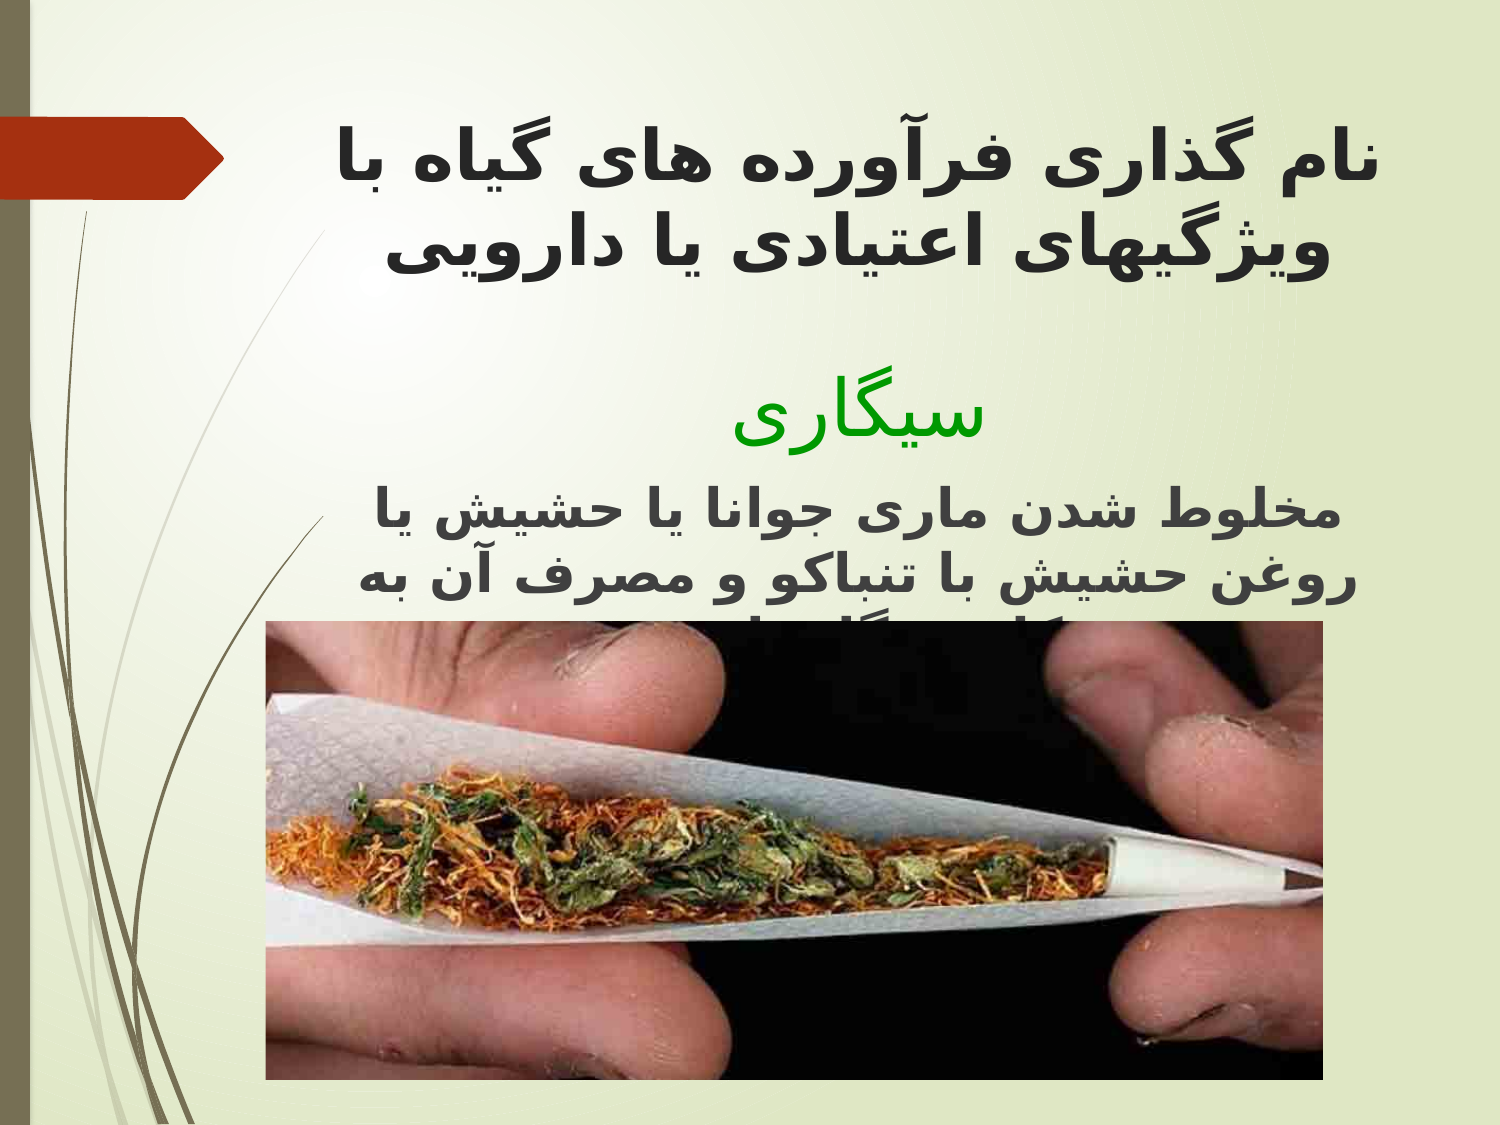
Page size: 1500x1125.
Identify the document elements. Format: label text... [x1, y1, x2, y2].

list سیگاری مخلوط شدن ماری جوانا یا حشیش یا روغن حشیش با تنباکو و مصرف آن به شکل سیگار یا پیپ [318, 350, 1400, 970]
picture [265, 621, 1324, 1080]
title نام گذاری فرآورده های گیاه با ویژگیهای اعتیادی یا دارویی [319, 102, 1400, 313]
